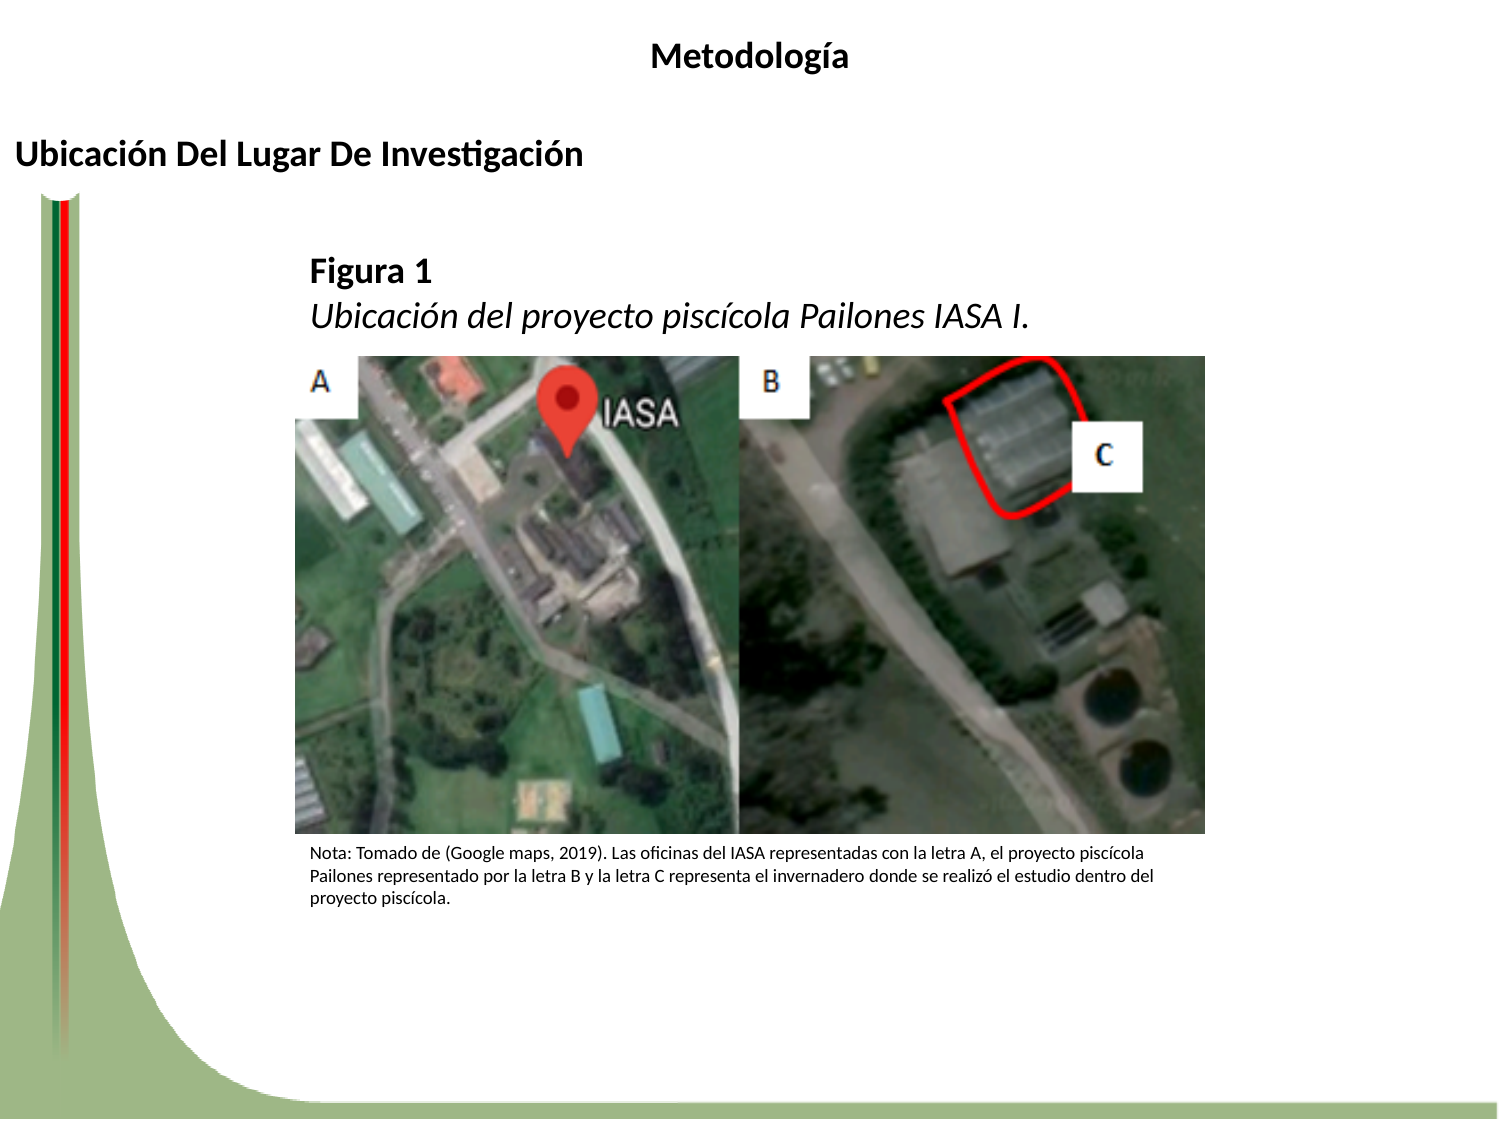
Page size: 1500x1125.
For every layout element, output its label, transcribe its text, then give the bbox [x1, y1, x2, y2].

text_box Ubicación Del Lugar De Investigación [0, 121, 672, 181]
text_box Metodología [0, 24, 672, 100]
picture [0, 0, 1500, 1120]
